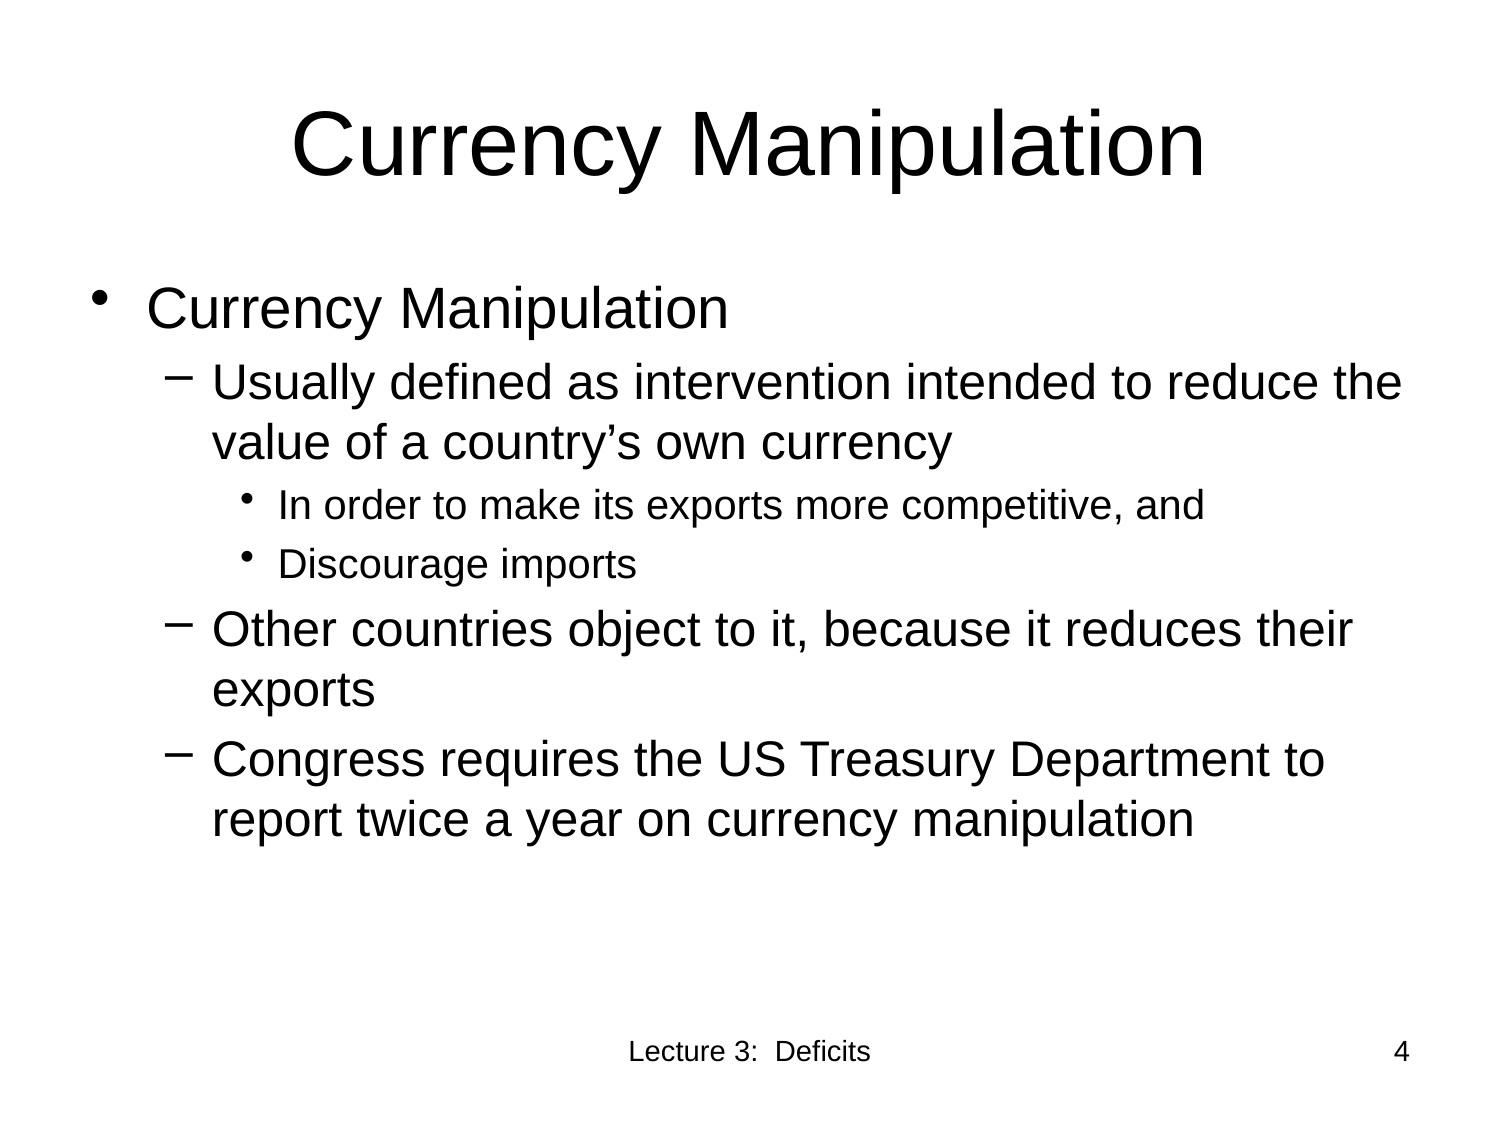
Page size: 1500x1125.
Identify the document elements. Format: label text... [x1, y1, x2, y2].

slide_number 4 [1074, 1024, 1426, 1103]
footer Lecture 3: Deficits [512, 1024, 988, 1103]
title Currency Manipulation [74, 44, 1426, 233]
list Currency Manipulation Usually defined as intervention intended to reduce the value of a country’s own currency In order to make its exports more competitive, and Discourage imports Other countries object to it, because it reduces their exports Congress requires the US Treasury Department to report twice a year on currency manipulation [74, 262, 1426, 1006]
